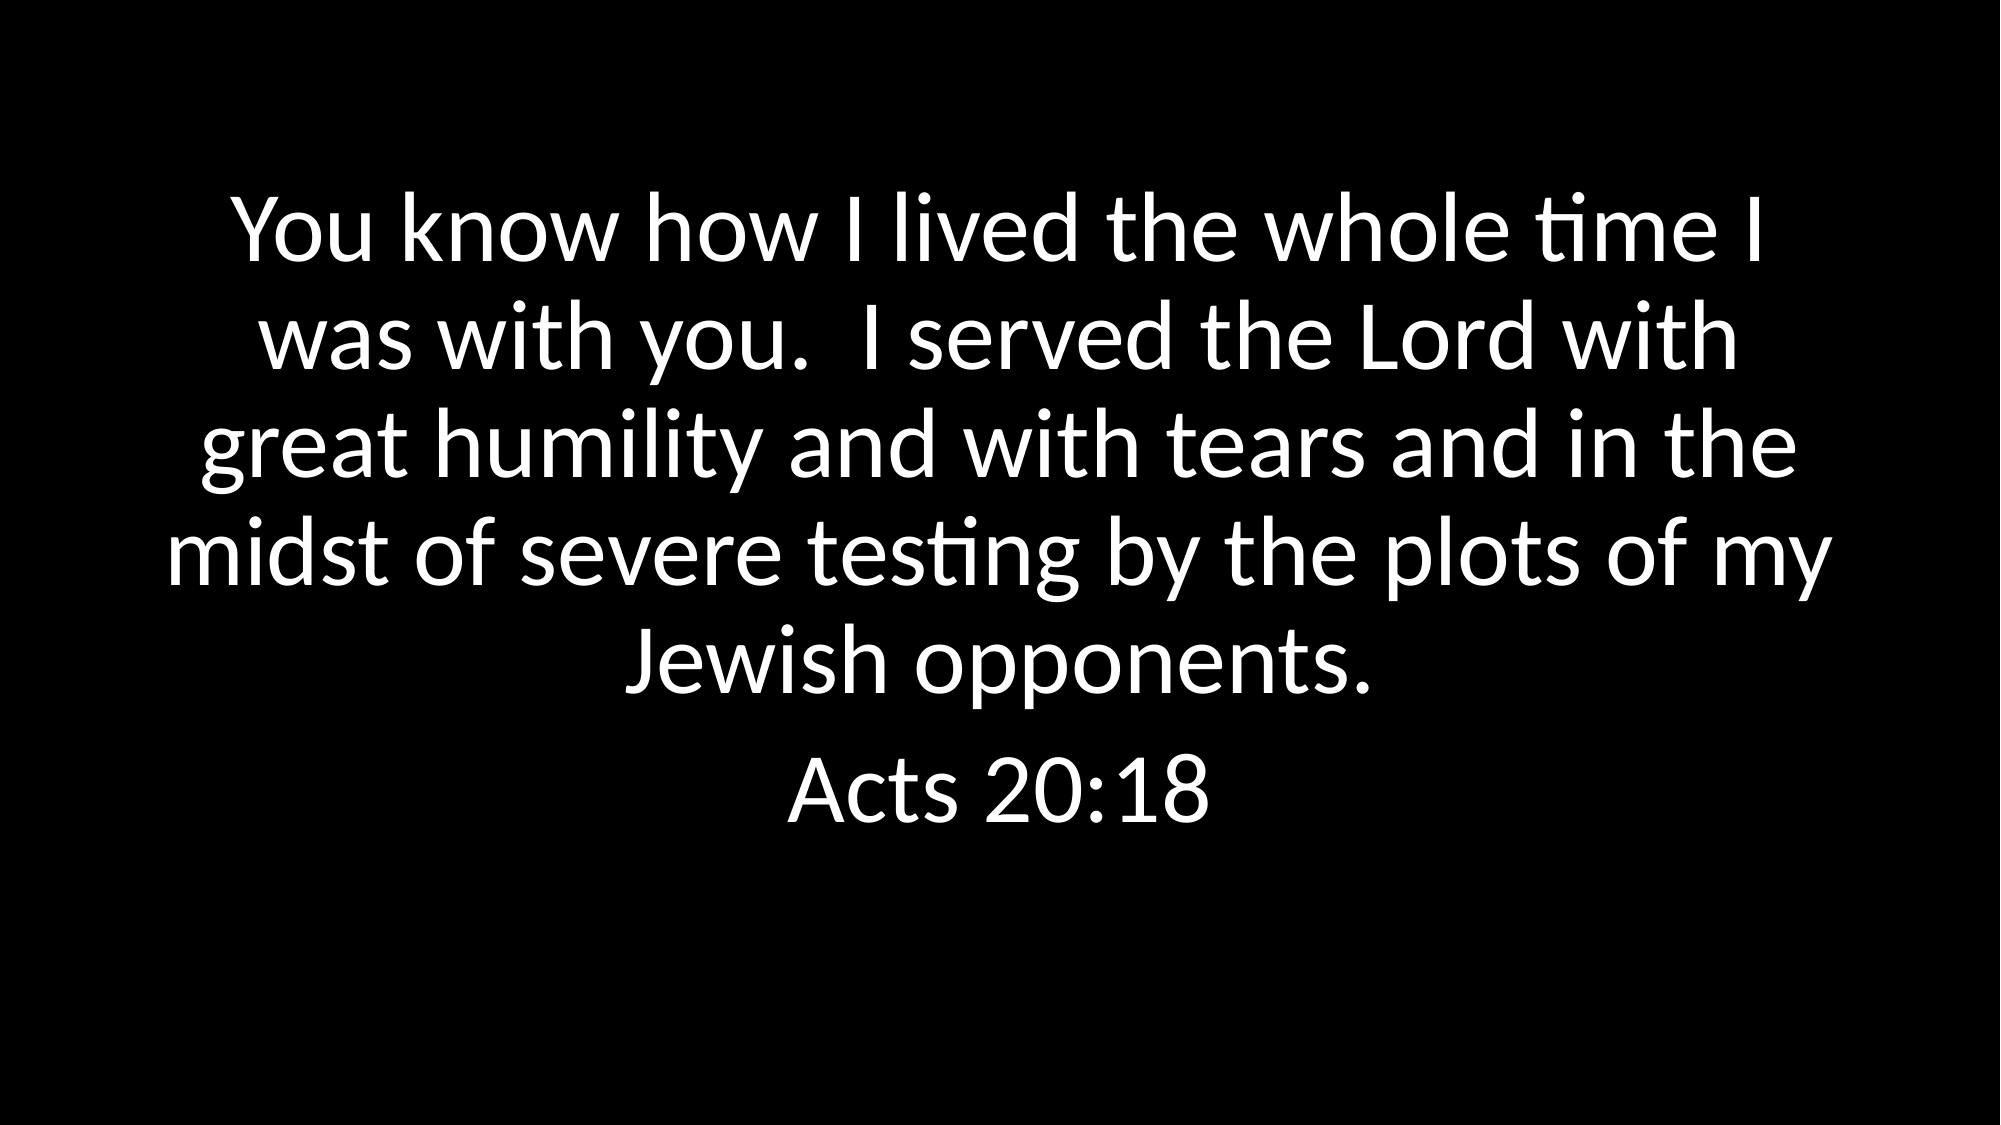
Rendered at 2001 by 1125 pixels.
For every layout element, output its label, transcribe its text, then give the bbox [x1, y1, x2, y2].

list You know how I lived the whole time I was with you. I served the Lord with great humility and with tears and in the midst of severe testing by the plots of my Jewish opponents. Acts 20:18 [137, 168, 1863, 1014]
